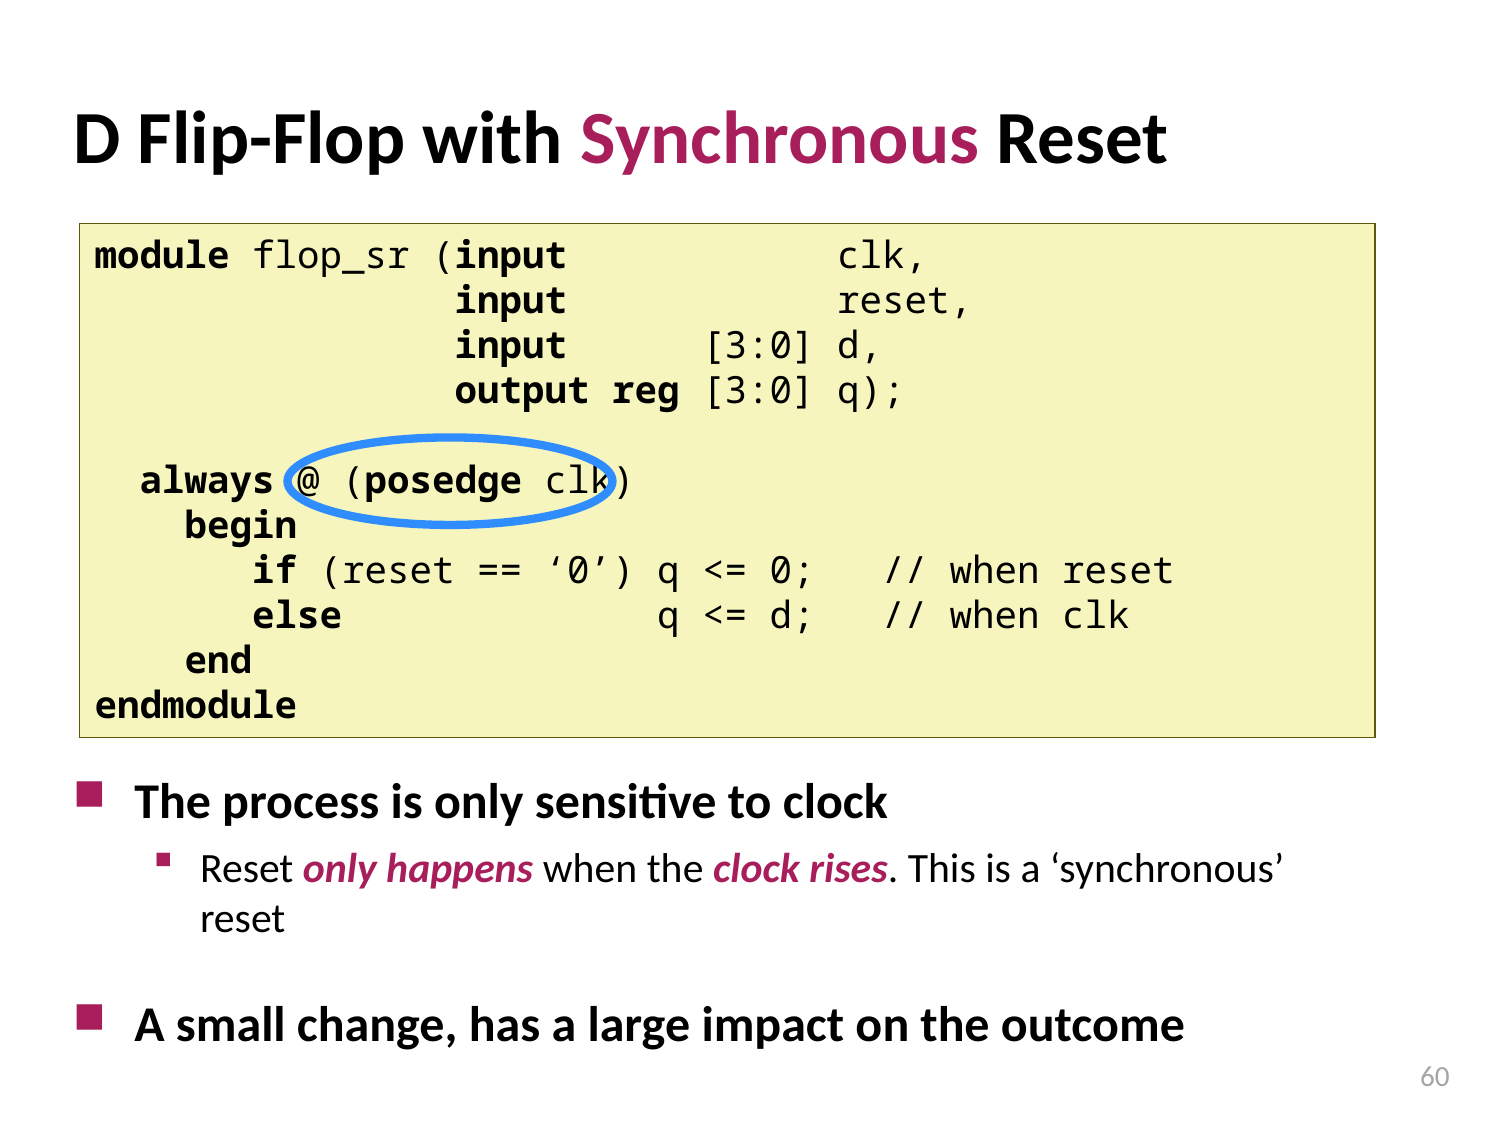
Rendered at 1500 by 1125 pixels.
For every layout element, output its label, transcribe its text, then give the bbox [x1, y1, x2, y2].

list The process is only sensitive to clock Reset only happens when the clock rises. This is a ‘synchronous’ reset A small change, has a large impact on the outcome [62, 760, 1359, 1076]
title D Flip-Flop with Synchronous Reset [58, 71, 1361, 197]
text_box [285, 435, 615, 528]
list module flop_sr (input clk, input reset, input [3:0] d, output reg [3:0] q); always @ (posedge clk) begin if (reset == ‘0’) q <= 0; // when reset else q <= d; // when clk end endmodule [79, 223, 1376, 738]
